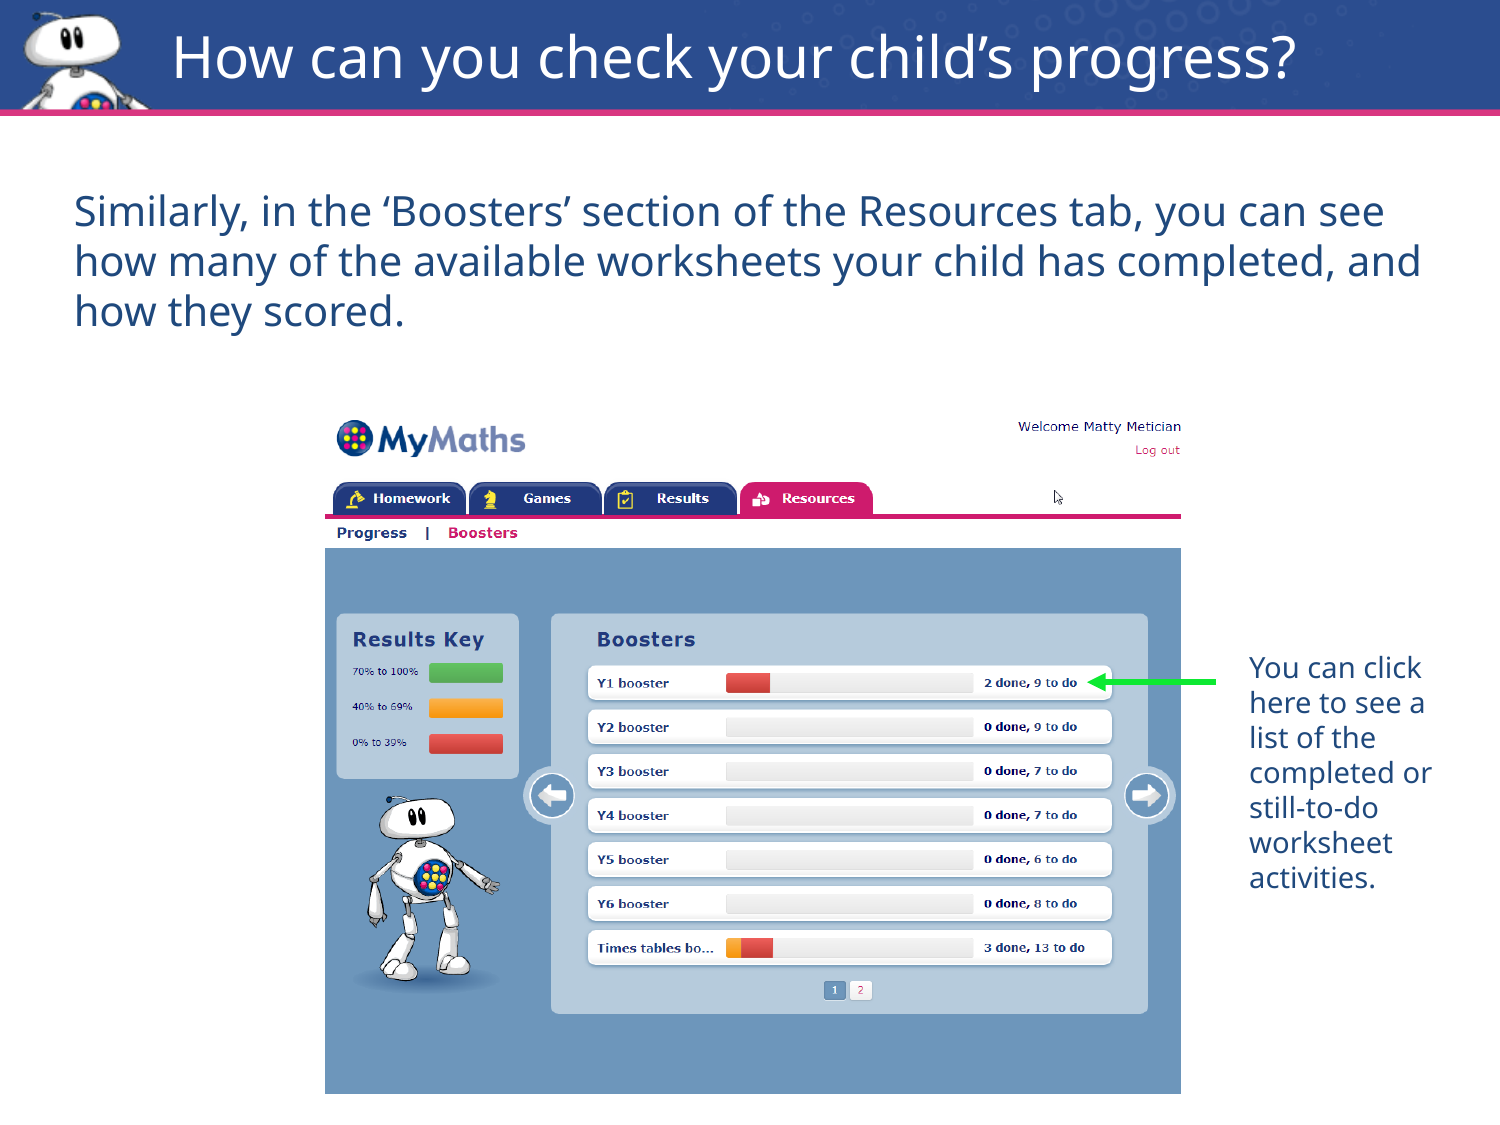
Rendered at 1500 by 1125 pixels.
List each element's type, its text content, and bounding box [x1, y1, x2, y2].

picture [0, 0, 1500, 116]
picture [324, 408, 1181, 1094]
title How can you check your child’s progress? [155, 8, 1483, 102]
text_box Similarly, in the ‘Boosters’ section of the Resources tab, you can see how many of the available worksheets your child has completed, and how they scored. [59, 177, 1447, 342]
text_box You can click here to see a list of the completed or still-to-do worksheet activities. [1234, 642, 1462, 902]
